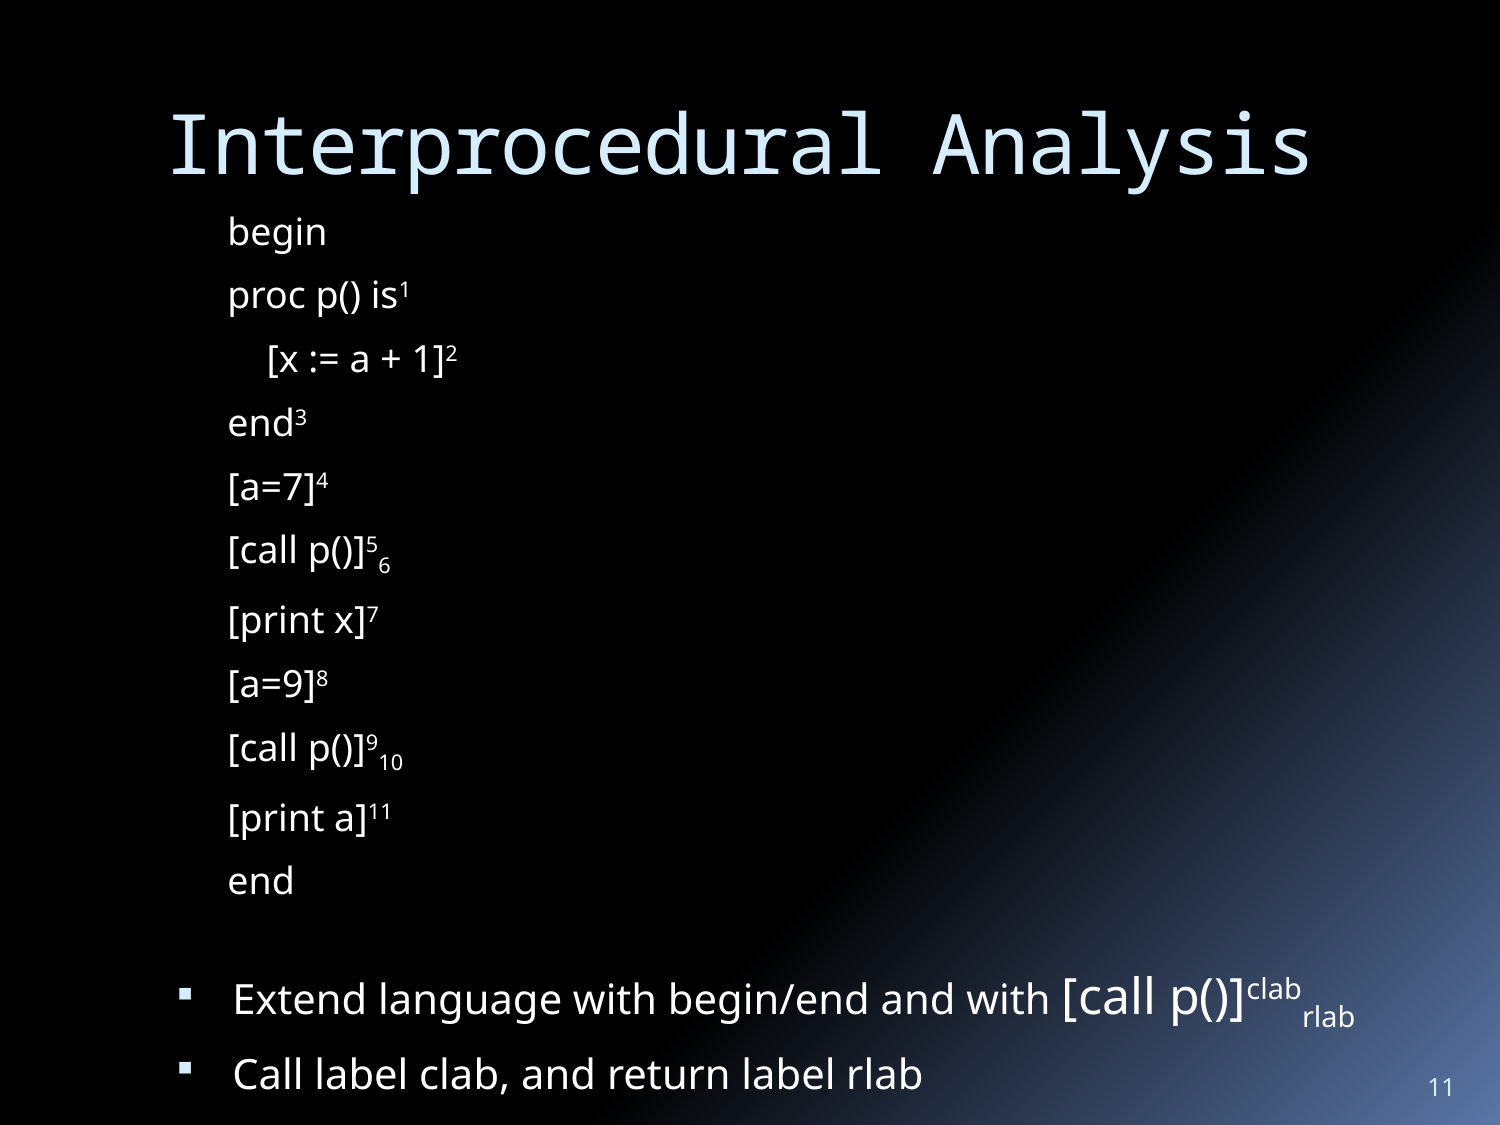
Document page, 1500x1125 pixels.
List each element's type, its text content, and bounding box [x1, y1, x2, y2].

text_box begin proc p() is1 [x := a + 1]2 end3 [a=7]4 [call p()]56 [print x]7 [a=9]8 [call p()]910 [print a]11 end [212, 199, 1391, 911]
slide_number 11 [1412, 1052, 1488, 1113]
list Extend language with begin/end and with [call p()]clabrlab Call label clab, and return label rlab [150, 957, 1425, 1075]
title Interprocedural Analysis [150, 83, 1425, 234]
